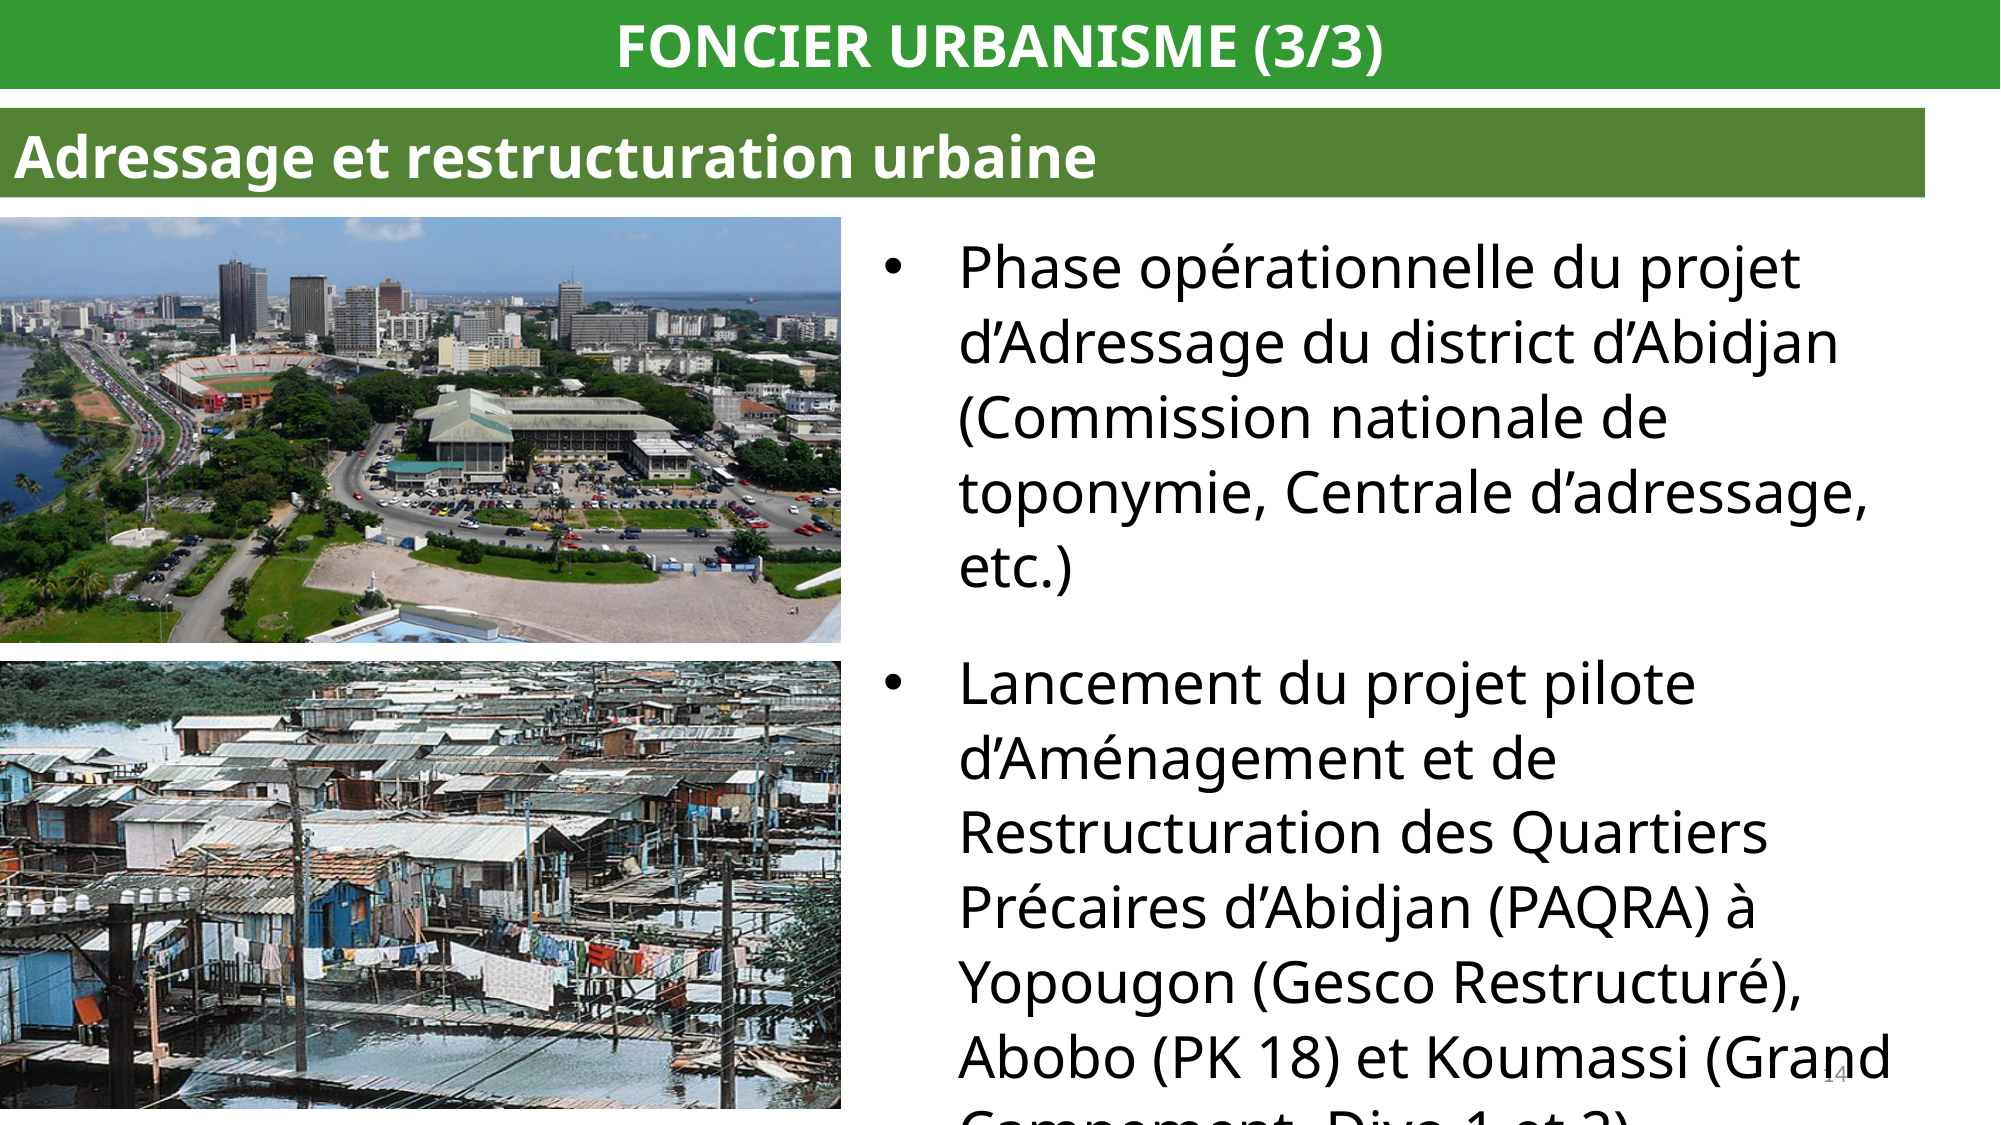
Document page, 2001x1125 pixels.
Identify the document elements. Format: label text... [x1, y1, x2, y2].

text_box Phase opérationnelle du projet d’Adressage du district d’Abidjan (Commission nationale de toponymie, Centrale d’adressage, etc.) [868, 218, 1925, 607]
picture [0, 217, 841, 643]
text_box FONCIER URBANISME (3/3) [0, 0, 2000, 89]
slide_number 14 [1412, 1042, 1863, 1103]
picture [0, 661, 841, 1109]
text_box Lancement du projet pilote d’Aménagement et de Restructuration des Quartiers Précaires d’Abidjan (PAQRA) à Yopougon (Gesco Restructuré), Abobo (PK 18) et Koumassi (Grand Campement, Divo 1 et 2) [868, 633, 2000, 1125]
text_box Adressage et restructuration urbaine [0, 107, 1925, 198]
